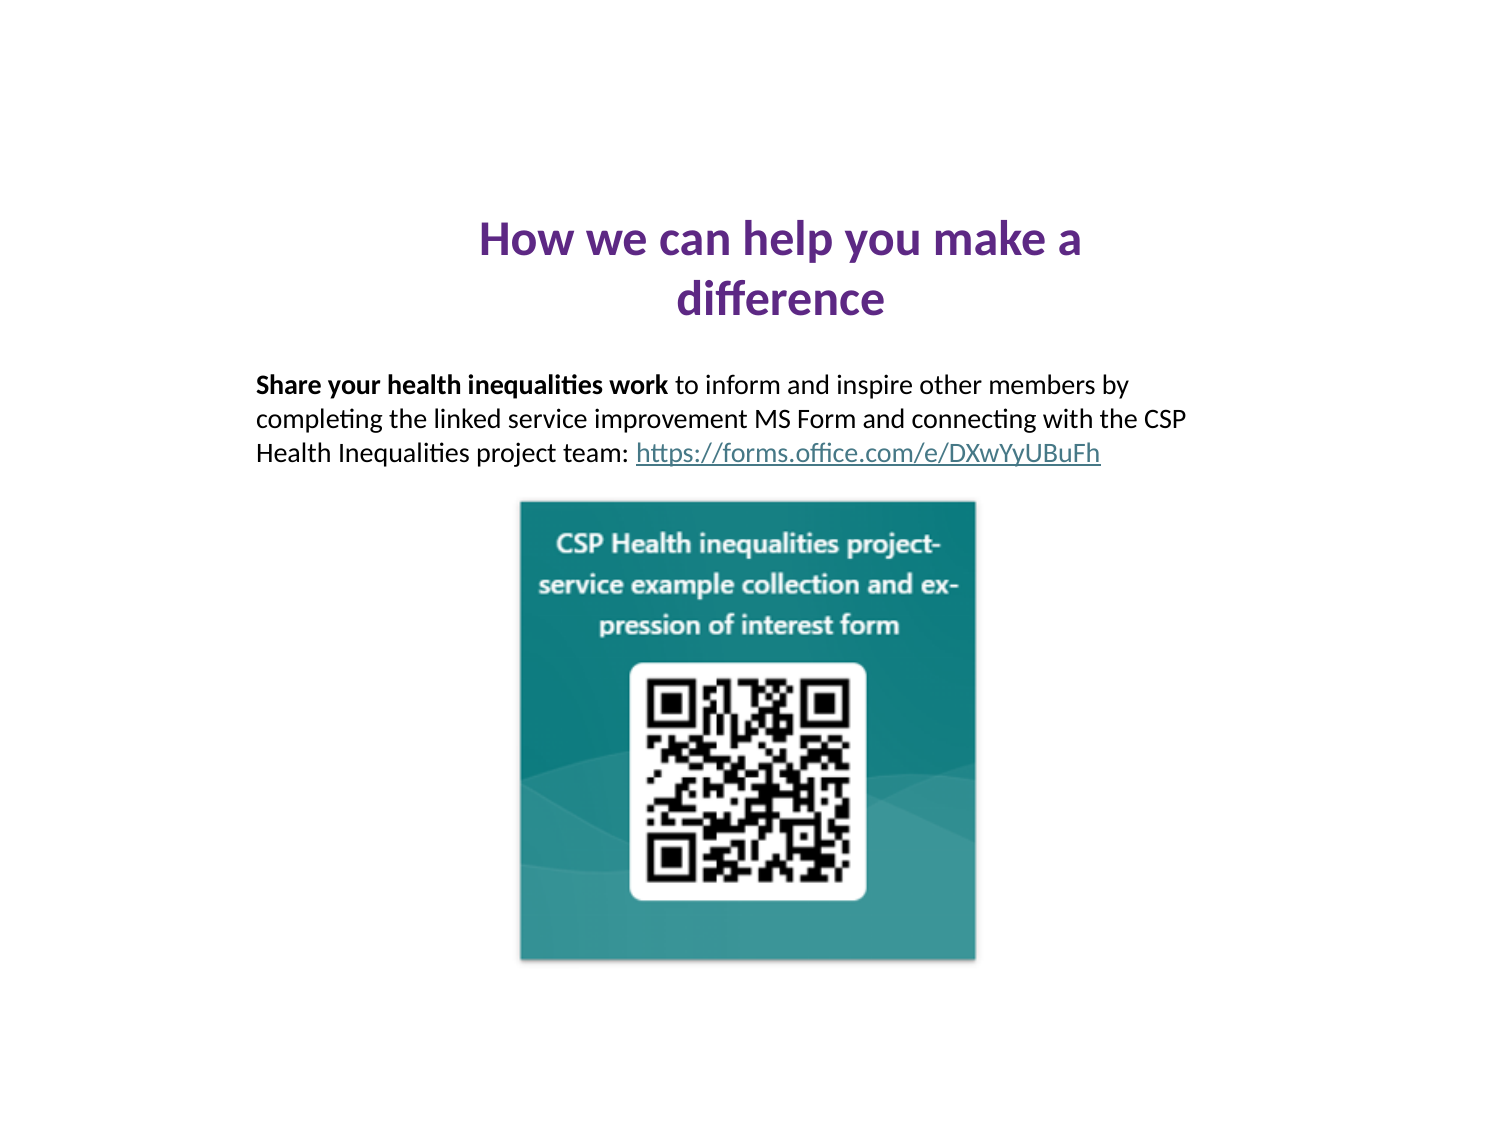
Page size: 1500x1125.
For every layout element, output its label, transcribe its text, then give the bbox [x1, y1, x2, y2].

picture [498, 491, 1002, 972]
text_box Share your health inequalities work to inform and inspire other members by completing the linked service improvement MS Form and connecting with the CSP Health Inequalities project team: https://forms.office.com/e/DXwYyUBuFh [241, 359, 1260, 475]
text_box How we can help you make a difference [404, 200, 1158, 332]
